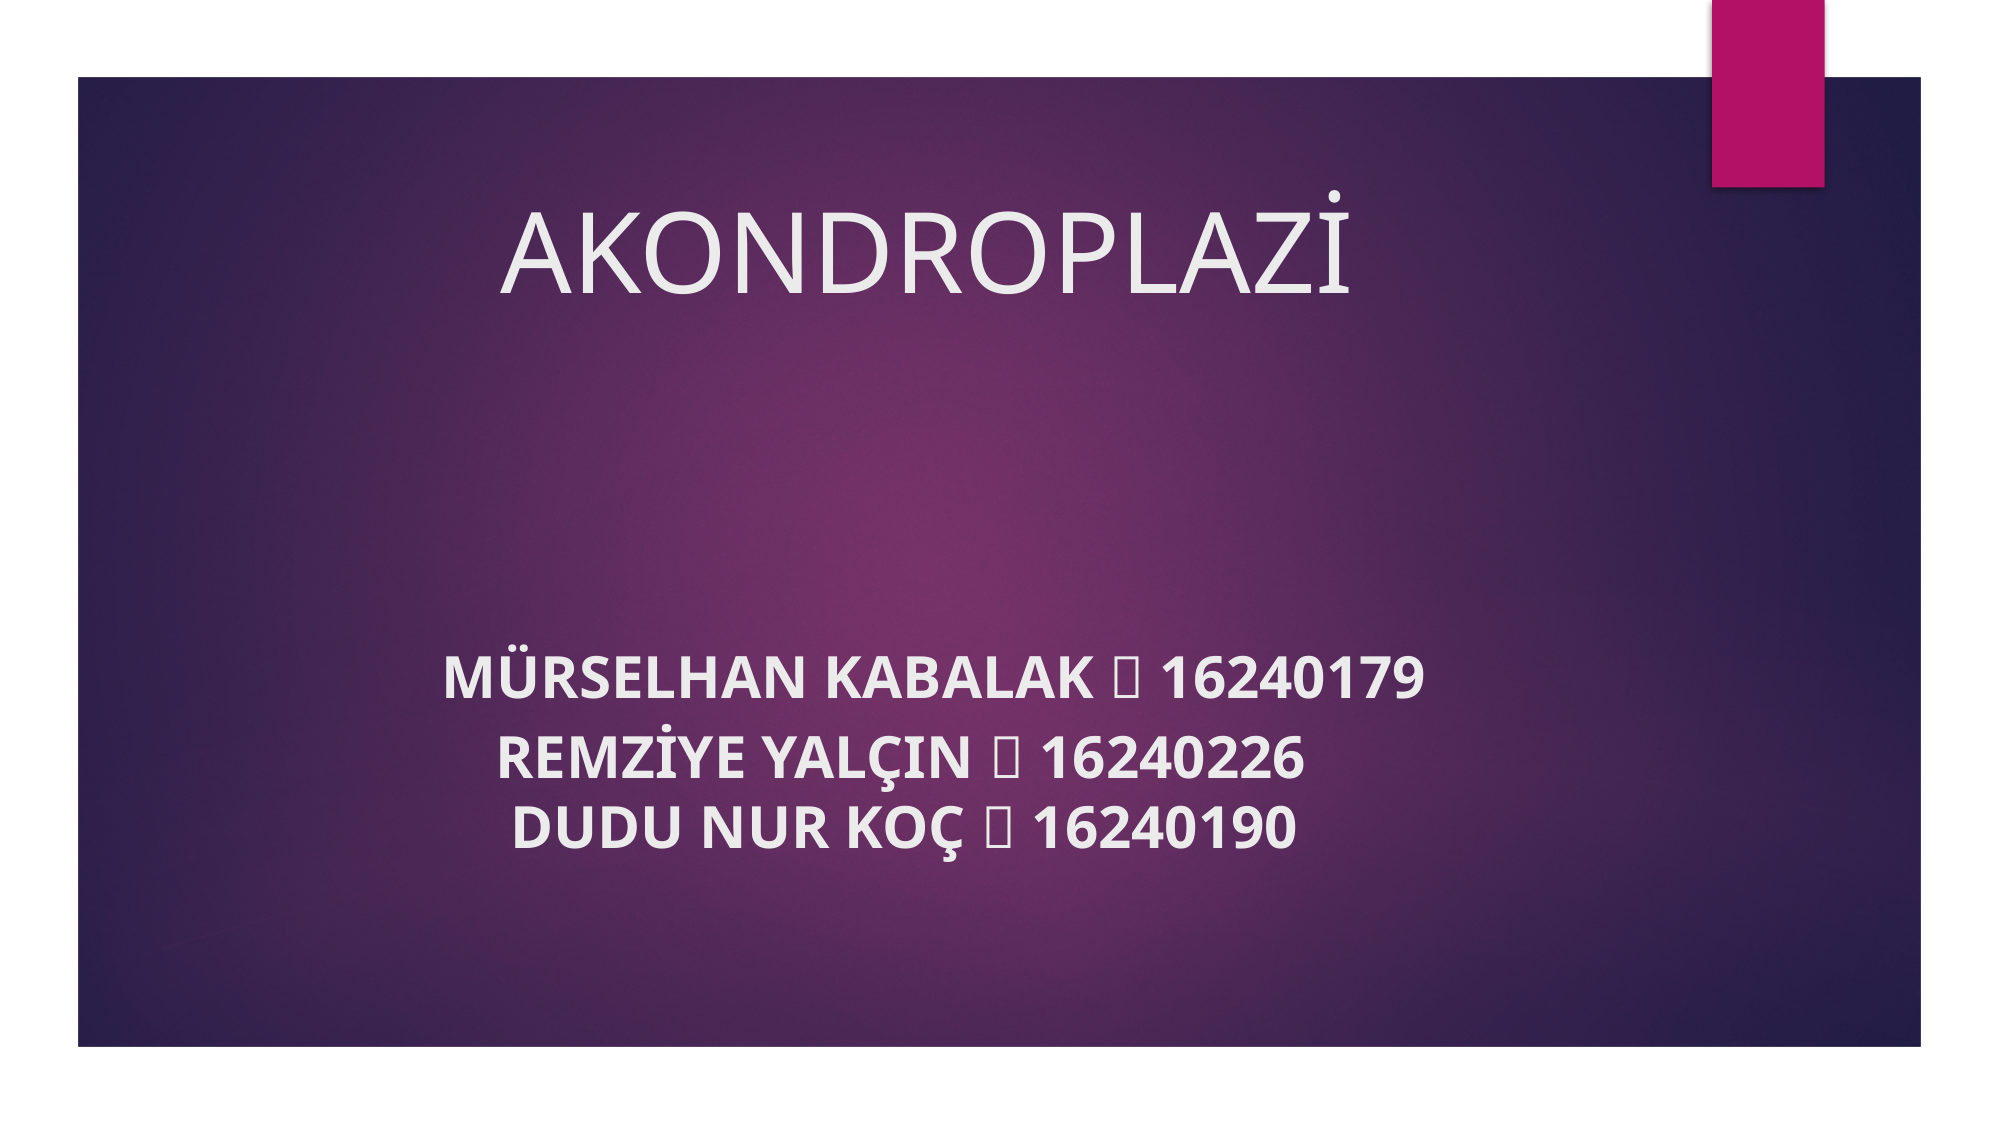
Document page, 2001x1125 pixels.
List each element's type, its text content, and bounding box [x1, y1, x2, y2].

title AKONDROPLAZİ MÜRSELHAN KABALAK  16240179 REMZİYE YALÇIN  16240226 DUDU NUR KOÇ  16240190 [221, 113, 1766, 1004]
